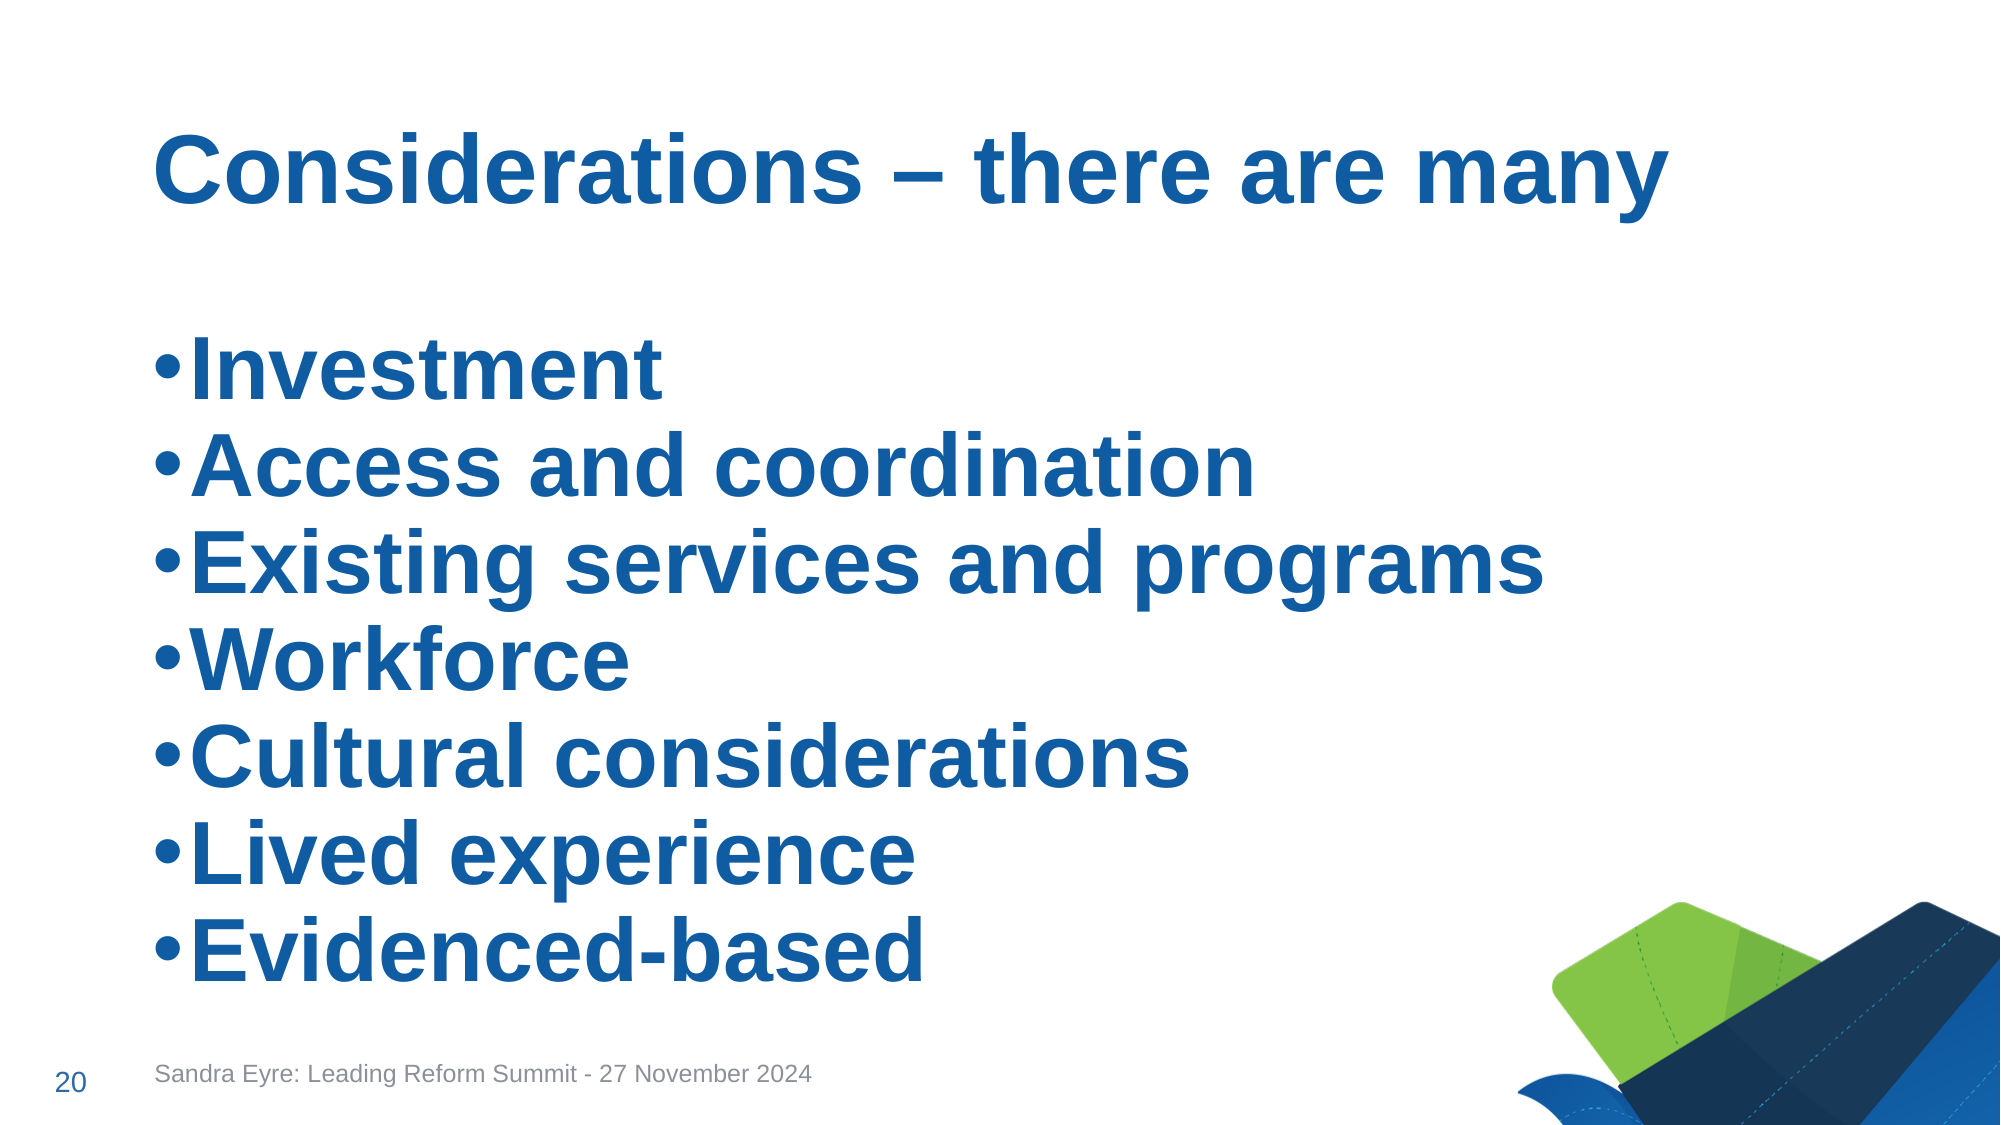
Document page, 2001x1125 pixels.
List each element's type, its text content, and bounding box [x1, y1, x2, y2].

footer Sandra Eyre: Leading Reform Summit - 27 November 2024 [193, 1050, 1111, 1111]
picture [1478, 861, 2000, 1125]
list Considerations – there are many Investment Access and coordination Existing services and programs Workforce Cultural considerations Lived experience Evidenced-based [137, 111, 1880, 1014]
slide_number 20 [39, 1050, 193, 1111]
